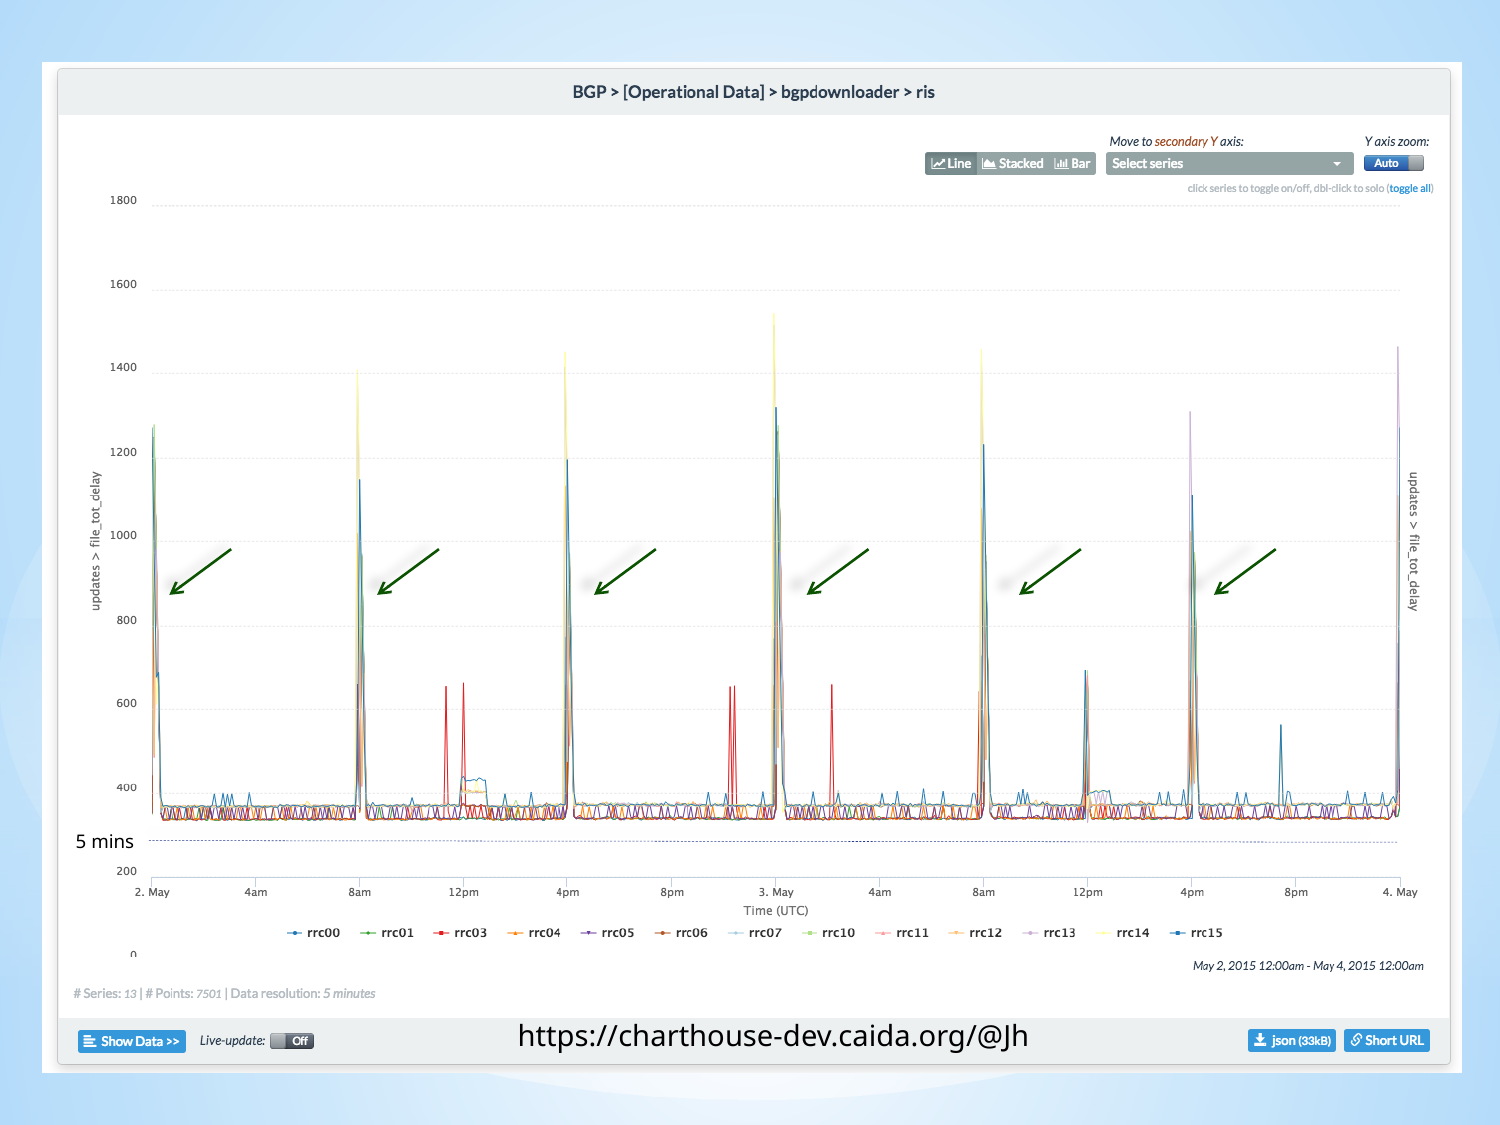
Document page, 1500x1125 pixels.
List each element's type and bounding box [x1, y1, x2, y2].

text_box [169, 548, 232, 596]
text_box [1018, 548, 1082, 596]
text_box [593, 548, 657, 596]
picture [41, 61, 1463, 1073]
text_box [806, 548, 869, 596]
text_box [376, 548, 440, 596]
text_box [1213, 548, 1277, 596]
